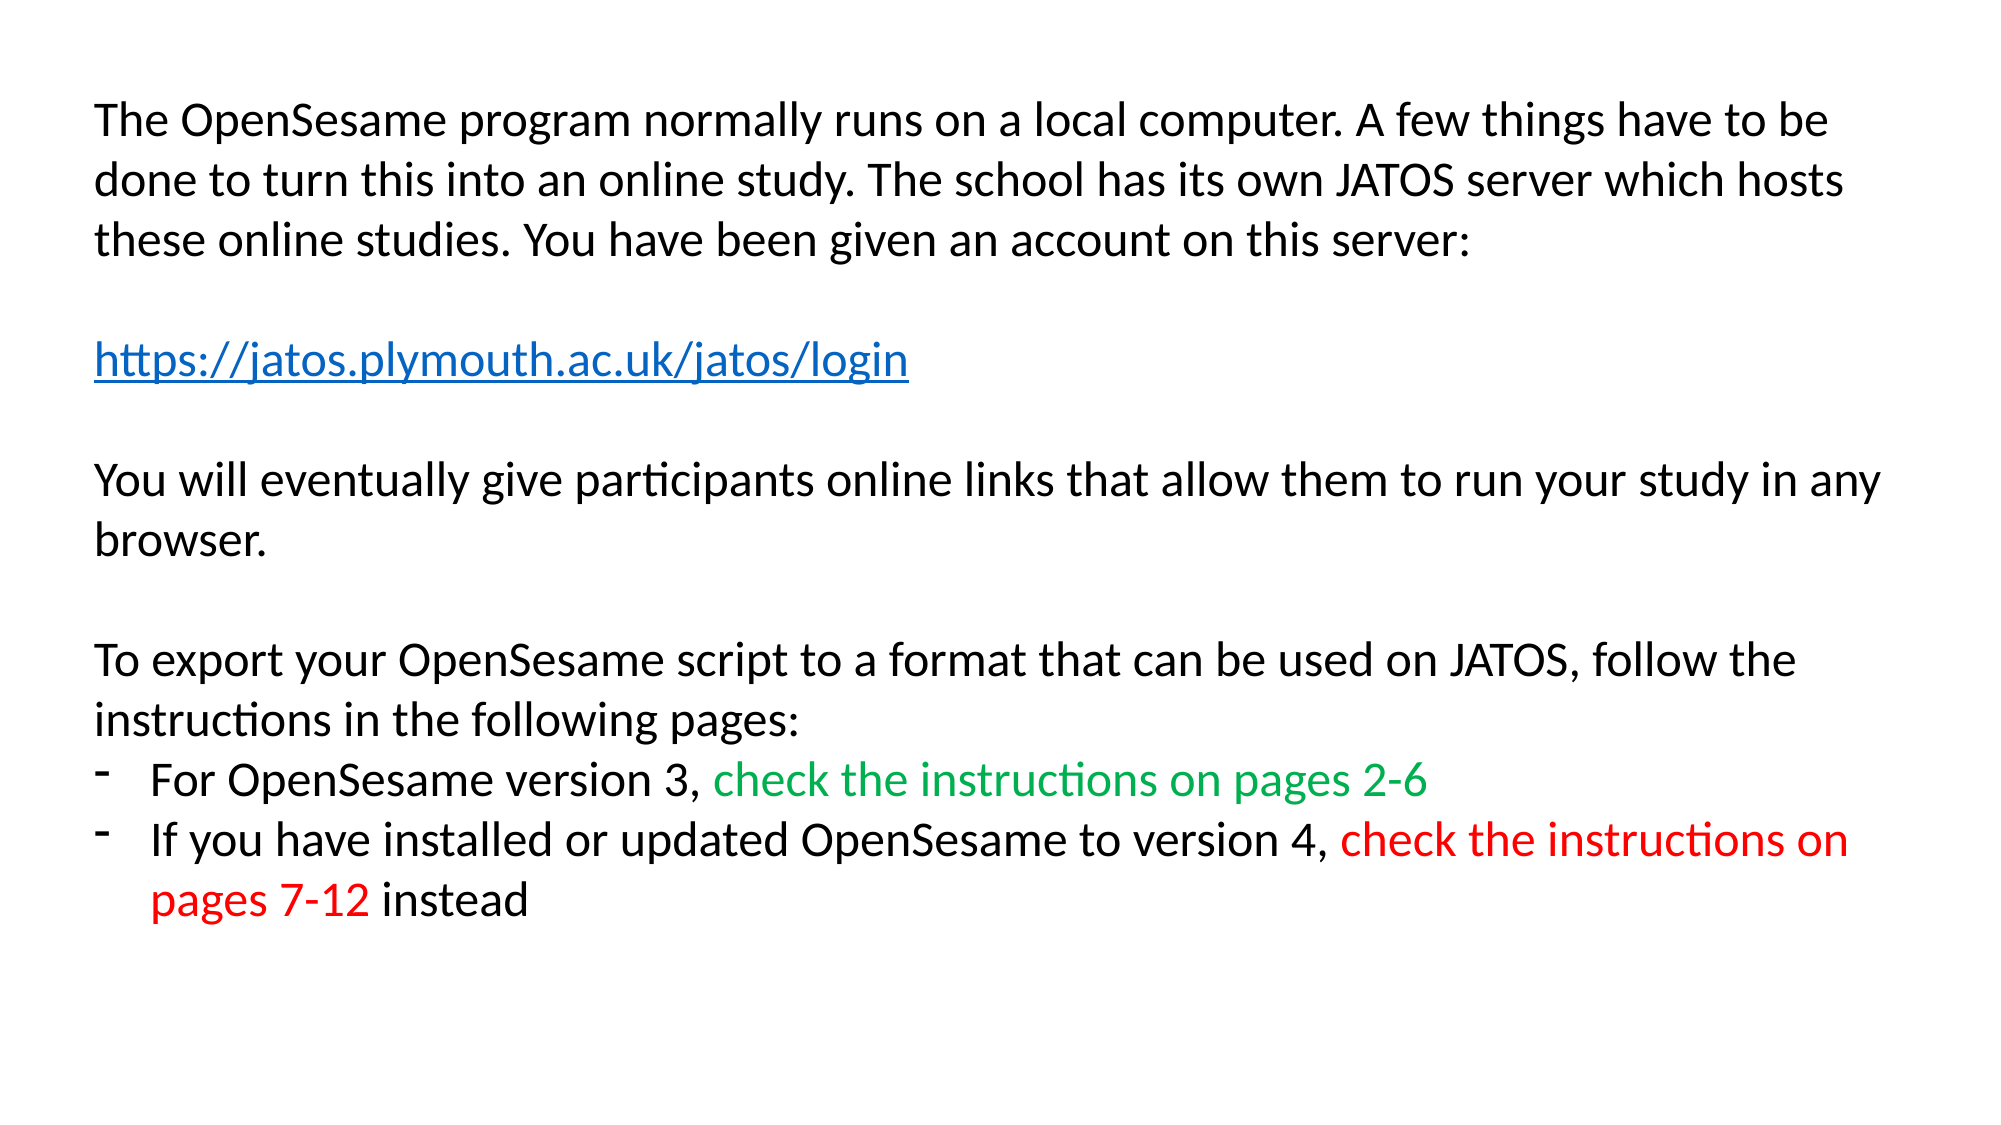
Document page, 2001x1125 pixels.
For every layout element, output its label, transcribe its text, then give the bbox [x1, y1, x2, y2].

text_box The OpenSesame program normally runs on a local computer. A few things have to be done to turn this into an online study. The school has its own JATOS server which hosts these online studies. You have been given an account on this server: https://jatos.plymouth.ac.uk/jatos/login You will eventually give participants online links that allow them to run your study in any browser. To export your OpenSesame script to a format that can be used on JATOS, follow the instructions in the following pages: For OpenSesame version 3, check the instructions on pages 2-6 If you have installed or updated OpenSesame to version 4, check the instructions on pages 7-12 instead [79, 79, 1952, 934]
